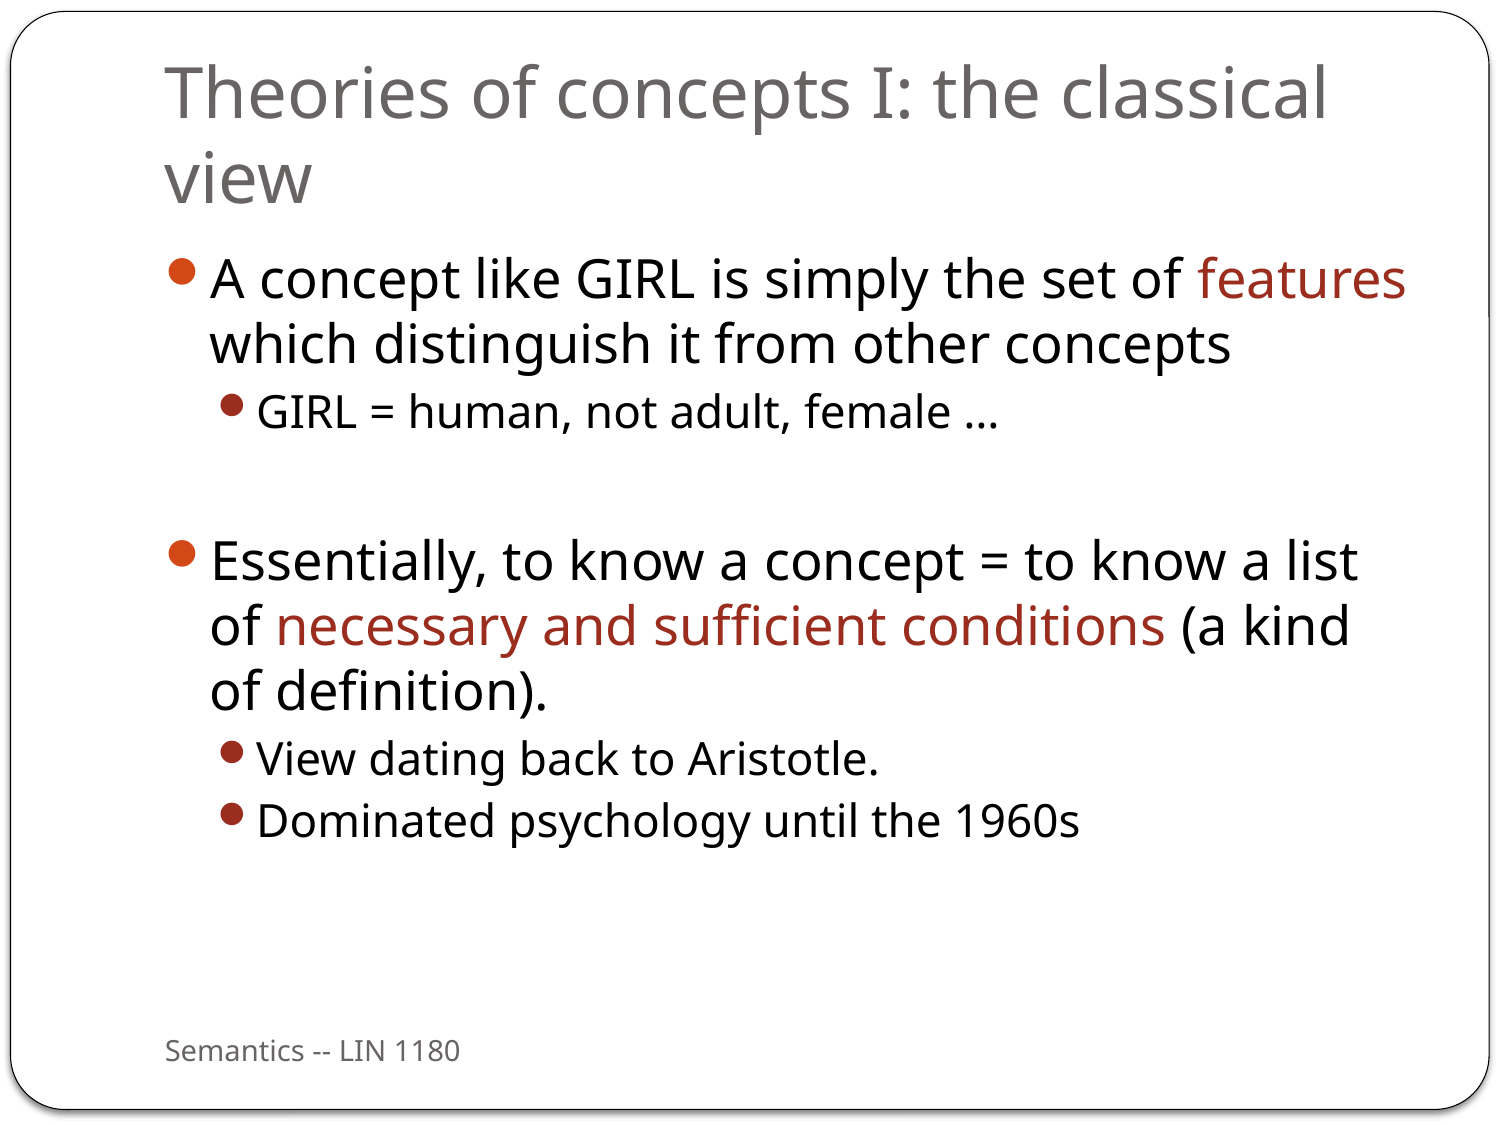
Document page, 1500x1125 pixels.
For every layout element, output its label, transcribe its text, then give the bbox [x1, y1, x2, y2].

list A concept like GIRL is simply the set of features which distinguish it from other concepts GIRL = human, not adult, female … Essentially, to know a concept = to know a list of necessary and sufficient conditions (a kind of definition). View dating back to Aristotle. Dominated psychology until the 1960s [150, 237, 1425, 988]
footer Semantics -- LIN 1180 [150, 1012, 800, 1088]
title Theories of concepts I: the classical view [150, 45, 1425, 233]
